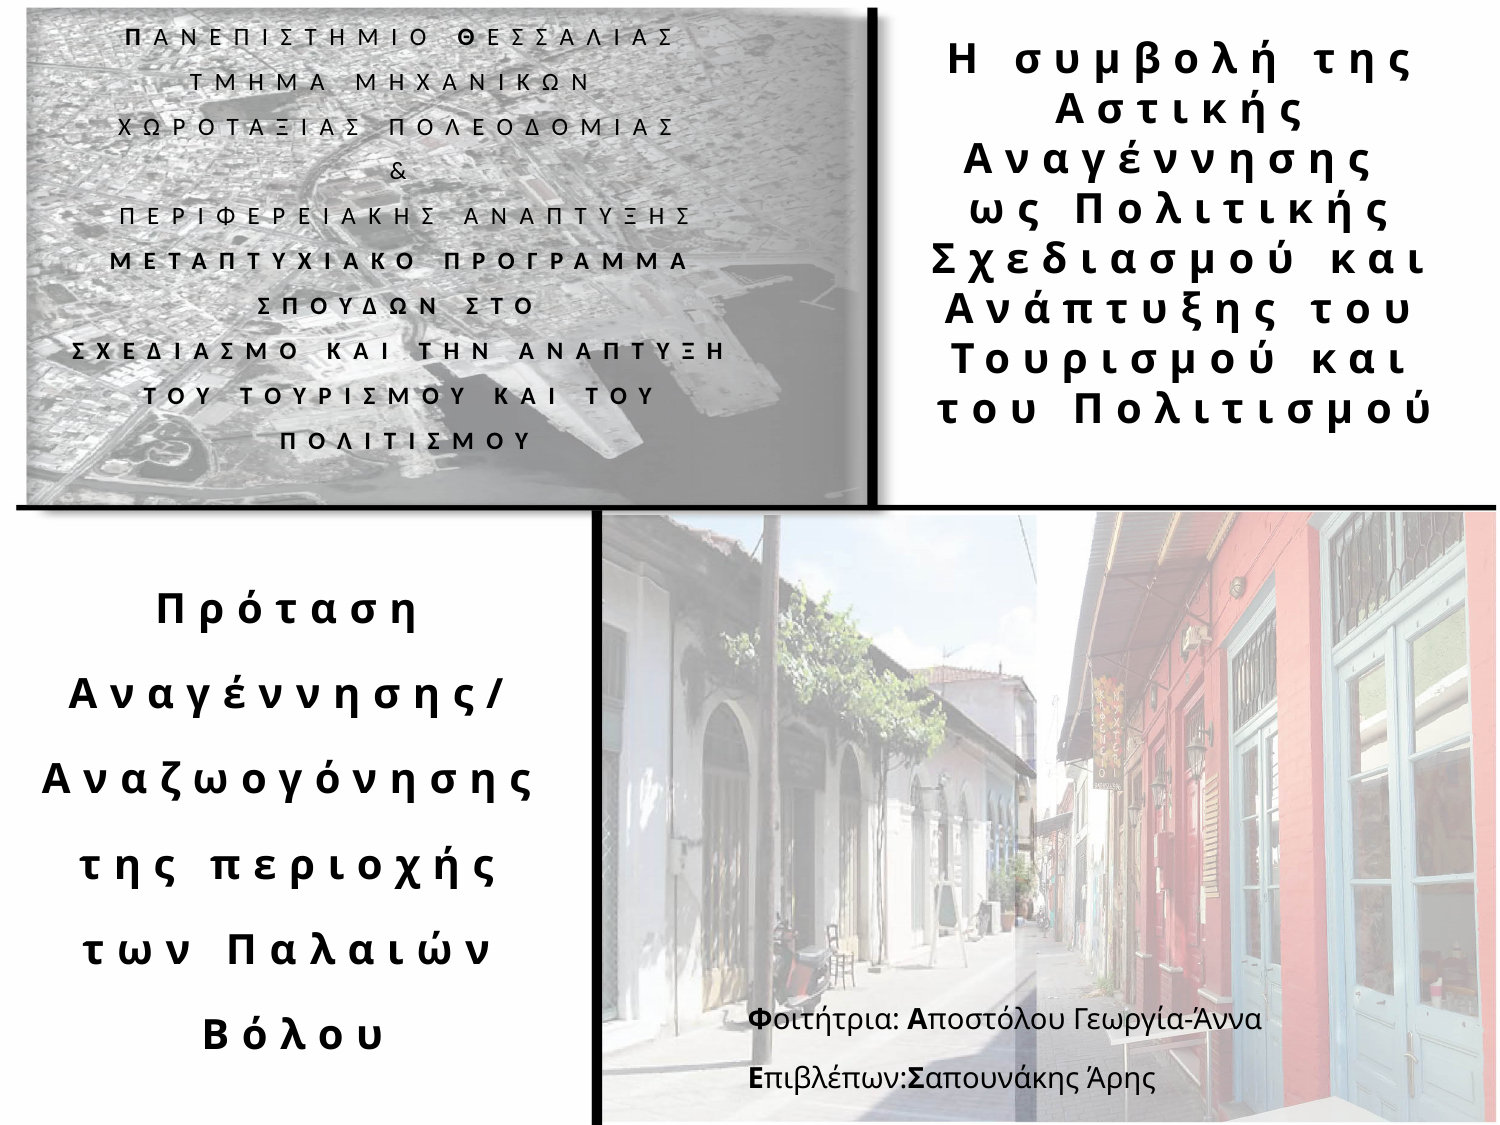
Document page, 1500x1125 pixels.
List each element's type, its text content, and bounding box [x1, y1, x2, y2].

text_box Φοιτήτρια: Αποστόλου Γεωργία-Άννα Επιβλέπων:Σαπουνάκης Άρης [732, 976, 1500, 1102]
picture [0, 0, 1500, 1125]
text_box ΠΑΝΕΠΙΣΤΗΜΙΟ ΘΕΣΣΑΛΙΑΣ ΤΜΗΜΑ ΜΗΧΑΝΙΚΩΝ ΧΩΡΟΤΑΞΙΑΣ ΠΟΛΕΟΔΟΜΙΑΣ & ΠΕΡΙΦΕΡΕΙΑΚΗΣ ΑΝΑΠΤΥΞΗΣ ΜΕΤΑΠΤΥΧΙΑΚΟ ΠΡΟΓΡΑΜΜΑ ΣΠΟΥΔΩΝ ΣΤΟ ΣΧΕΔΙΑΣΜΟ ΚΑΙ ΤΗΝ ΑΝΑΠΤΥΞΗ ΤΟΥ ΤΟΥΡΙΣΜΟΥ ΚΑΙ ΤΟΥ ΠΟΛΙΤΙΣΜΟΥ [29, 0, 780, 462]
subtitle Πρόταση Αναγέννησης/ Αναζωογόνησης της περιοχής των Παλαιών Βόλου [0, 479, 585, 1125]
title H συμβολή της Αστικής Αναγέννησης ως Πολιτικής Σχεδιασμού και Ανάπτυξης του Τουρισμού και του Πολιτισμού [891, 18, 1477, 445]
